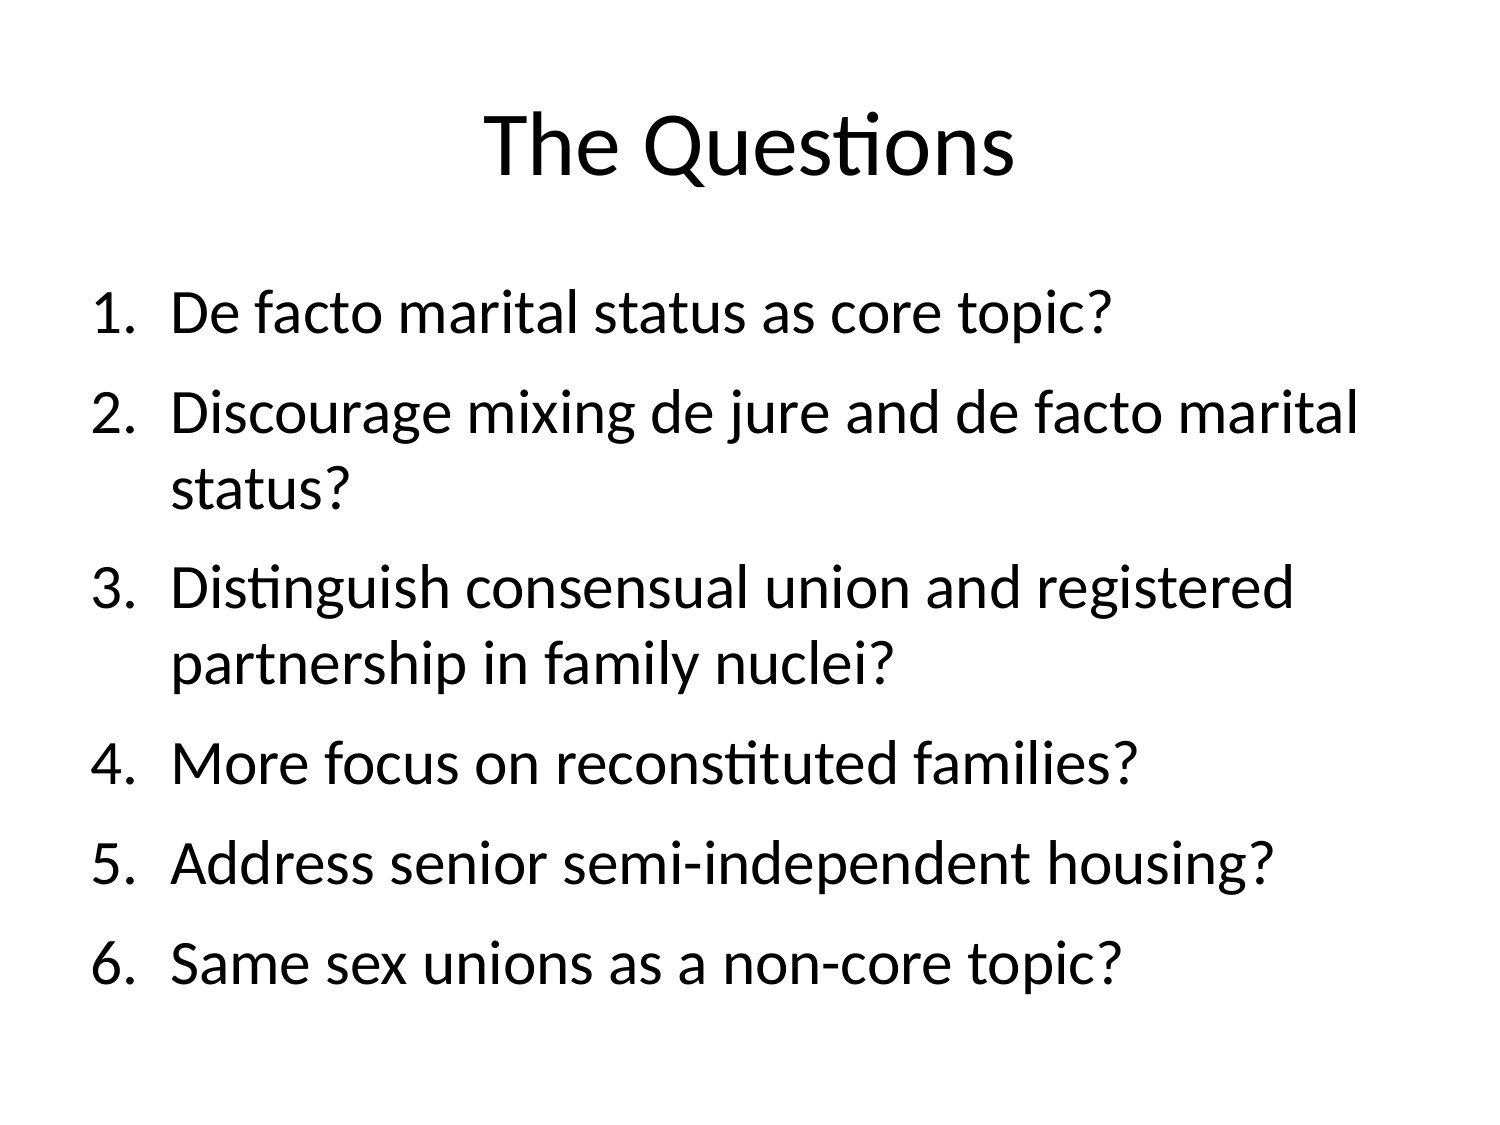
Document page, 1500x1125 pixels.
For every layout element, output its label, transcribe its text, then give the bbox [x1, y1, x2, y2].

list De facto marital status as core topic? Discourage mixing de jure and de facto marital status? Distinguish consensual union and registered partnership in family nuclei? More focus on reconstituted families? Address senior semi-independent housing? Same sex unions as a non-core topic? [75, 262, 1425, 1005]
title The Questions [75, 45, 1425, 233]
